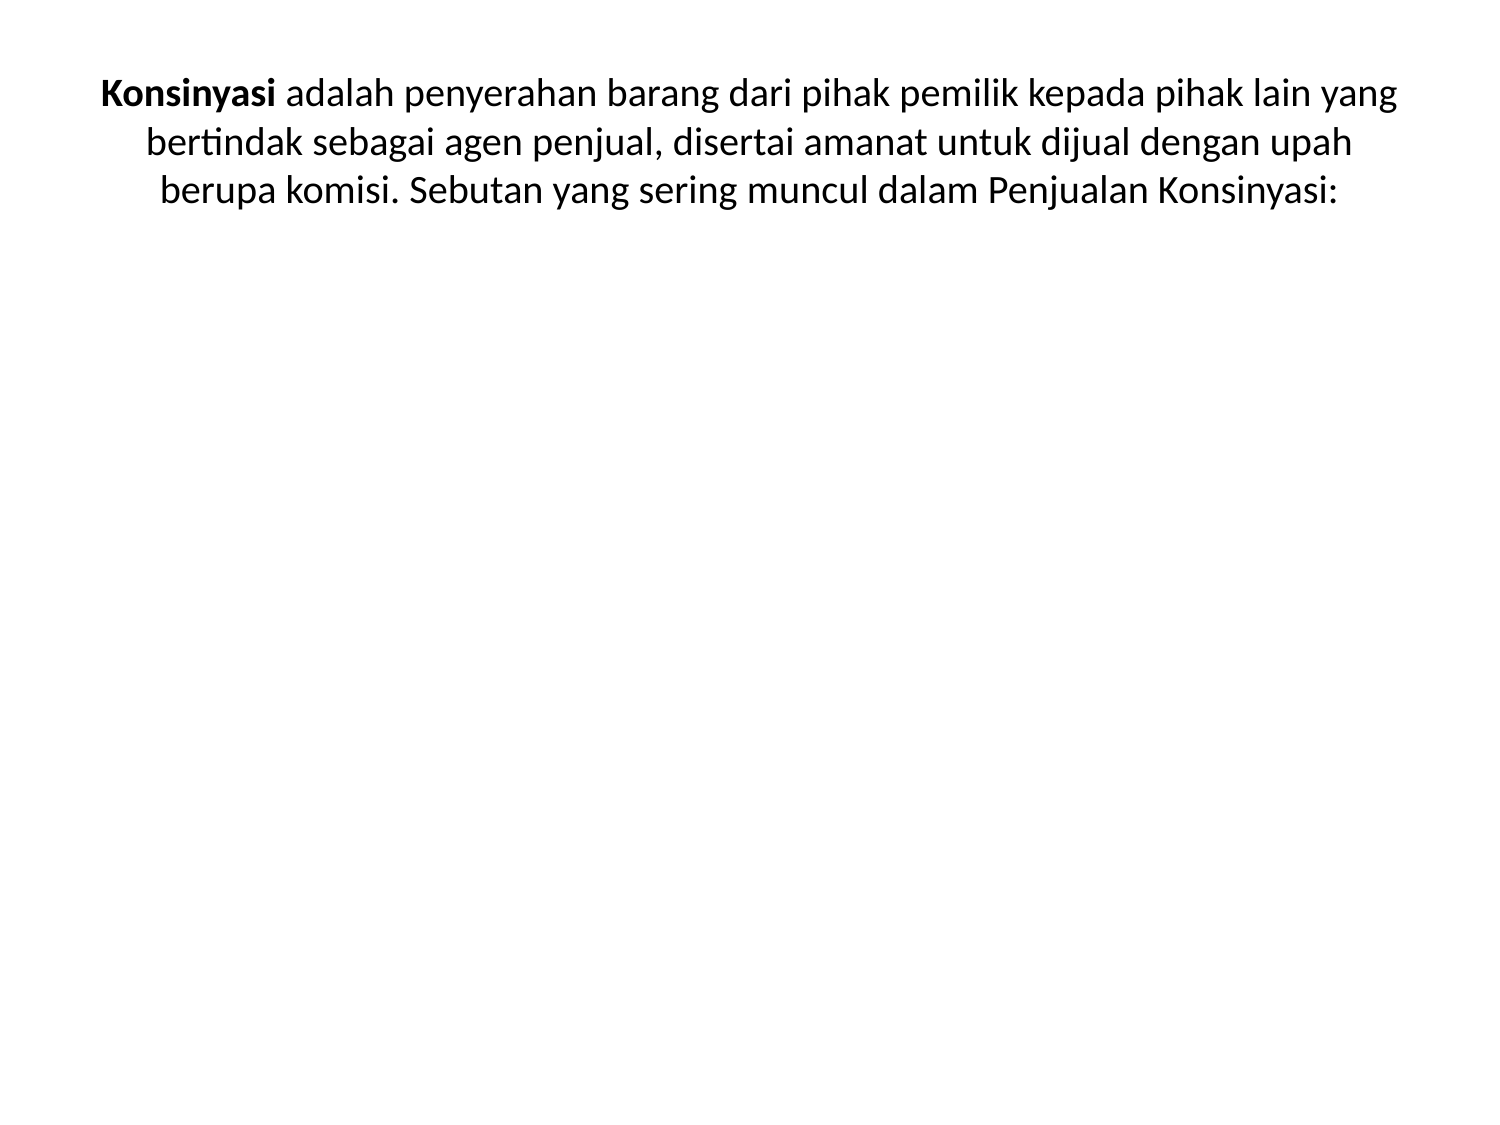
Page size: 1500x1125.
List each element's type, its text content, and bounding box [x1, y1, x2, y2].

title Konsinyasi adalah penyerahan barang dari pihak pemilik kepada pihak lain yang bertindak sebagai agen penjual, disertai amanat untuk dijual dengan upah berupa komisi. Sebutan yang sering muncul dalam Penjualan Konsinyasi: [75, 45, 1425, 233]
